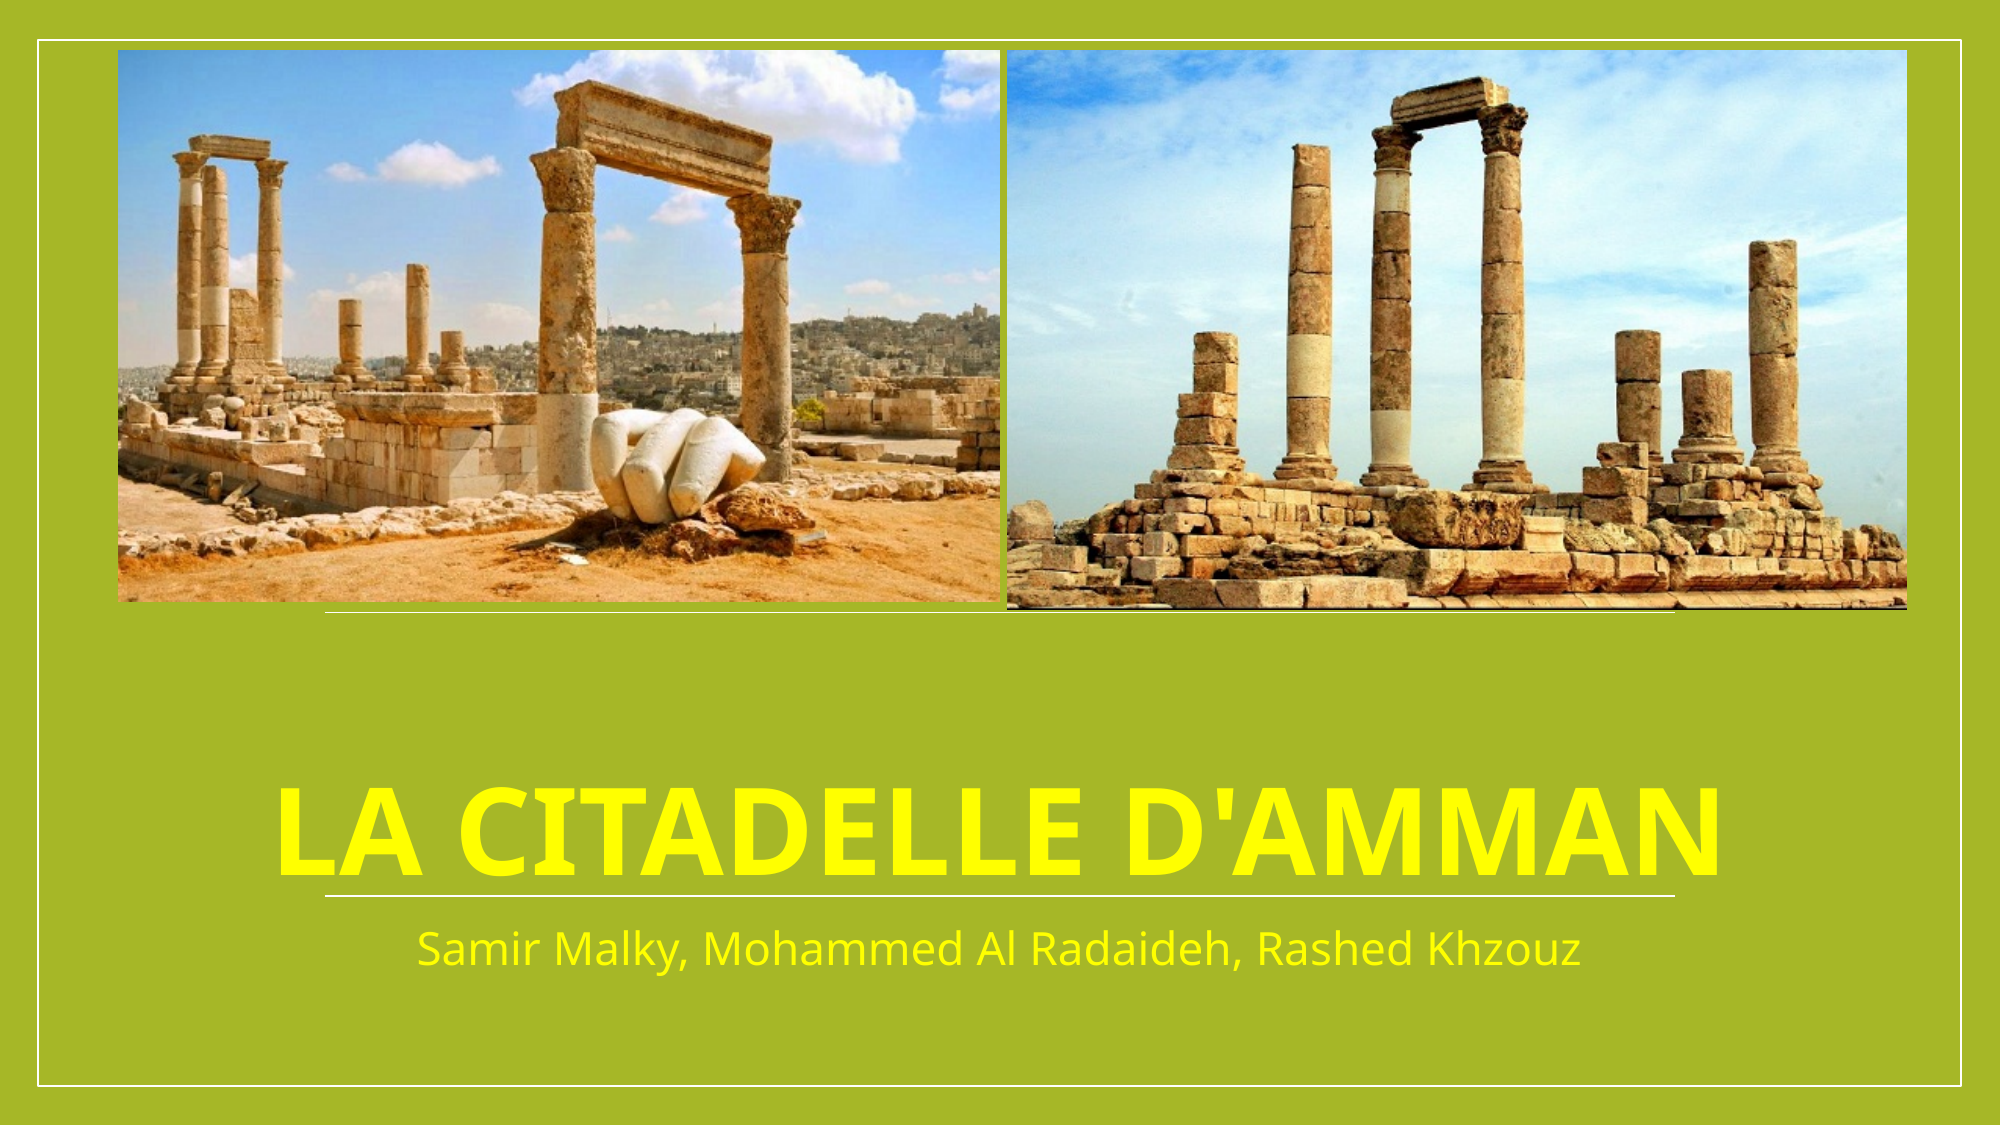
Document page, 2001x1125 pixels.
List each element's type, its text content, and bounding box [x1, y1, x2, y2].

picture [118, 50, 1000, 603]
picture [1006, 50, 1907, 610]
title LA CITADELLE D'AMMAN [182, 690, 1818, 908]
subtitle Samir Malky, Mohammed Al Radaideh, Rashed Khzouz [280, 918, 1719, 1010]
